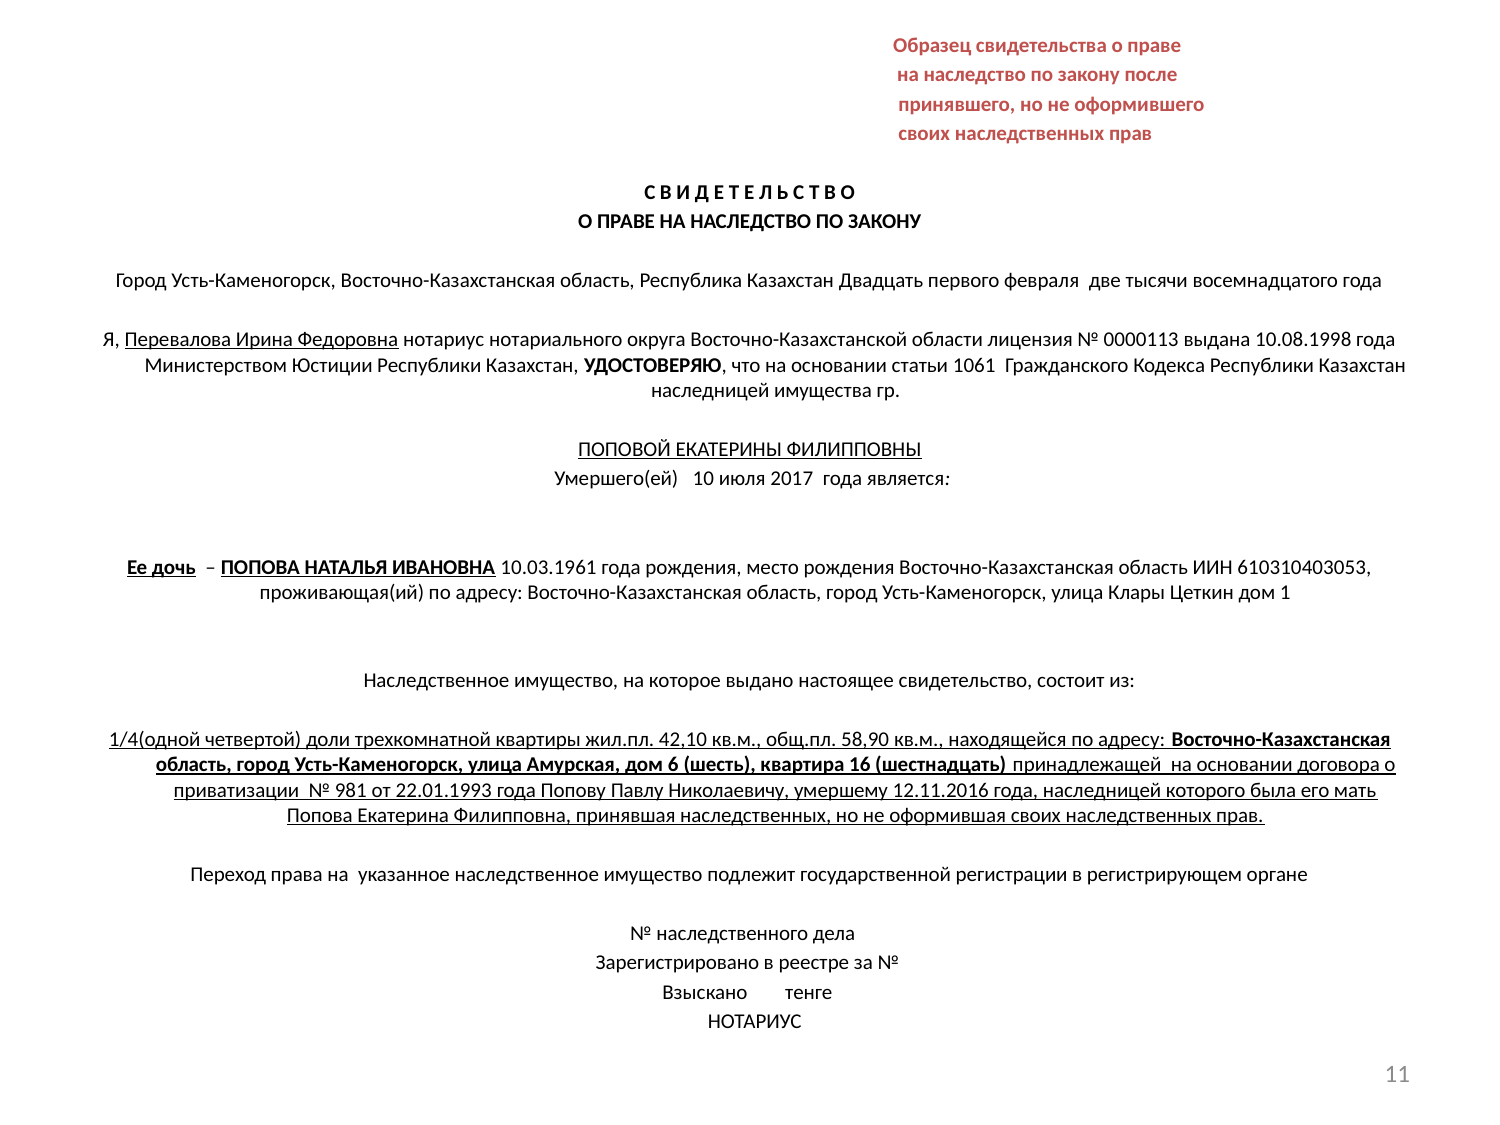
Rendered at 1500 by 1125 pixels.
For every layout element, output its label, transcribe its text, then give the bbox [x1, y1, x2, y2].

slide_number 11 [1074, 1042, 1425, 1103]
list Образец свидетельства о праве на наследство по закону после принявшего, но не оформившего своих наследственных прав С В И Д Е Т Е Л Ь С Т В О О ПРАВЕ НА НАСЛЕДСТВО ПО ЗАКОНУ Город Усть-Каменогорск, Восточно-Казахстанская область, Республика Казахстан Двадцать первого февраля две тысячи восемнадцатого года Я, Перевалова Ирина Федоровна нотариус нотариального округа Восточно-Казахстанской области лицензия № 0000113 выдана 10.08.1998 года Министерством Юстиции Республики Казахстан, УДОСТОВЕРЯЮ, что на основании статьи 1061 Гражданского Кодекса Республики Казахстан наследницей имущества гр. ПОПОВОЙ ЕКАТЕРИНЫ ФИЛИППОВНЫ Умершего(ей) 10 июля 2017 года является: Ее дочь – ПОПОВА НАТАЛЬЯ ИВАНОВНА 10.03.1961 года рождения, место рождения Восточно-Казахстанская область ИИН 610310403053, проживающая(ий) по адресу: Восточно-Казахстанская область, город Усть-Каменогорск, улица Клары Цеткин дом 1 Наследственное имущество, на которое выдано настоящее свидетельство, состоит из: 1/4(одной четвертой) доли трехкомнатной квартиры жил.пл. 42,10 кв.м., общ.пл. 58,90 кв.м., находящейся по адресу: Восточно-Казахстанская область, город Усть-Каменогорск, улица Амурская, дом 6 (шесть), квартира 16 (шестнадцать) принадлежащей на основании договора о приватизации № 981 от 22.01.1993 года Попову Павлу Николаевичу, умершему 12.11.2016 года, наследницей которого была его мать Попова Екатерина Филипповна, принявшая наследственных, но не оформившая своих наследственных прав. Переход права на указанное наследственное имущество подлежит государственной регистрации в регистрирующем органе № наследственного дела Зарегистрировано в реестре за № Взыскано тенге НОТАРИУС [75, 23, 1425, 1125]
